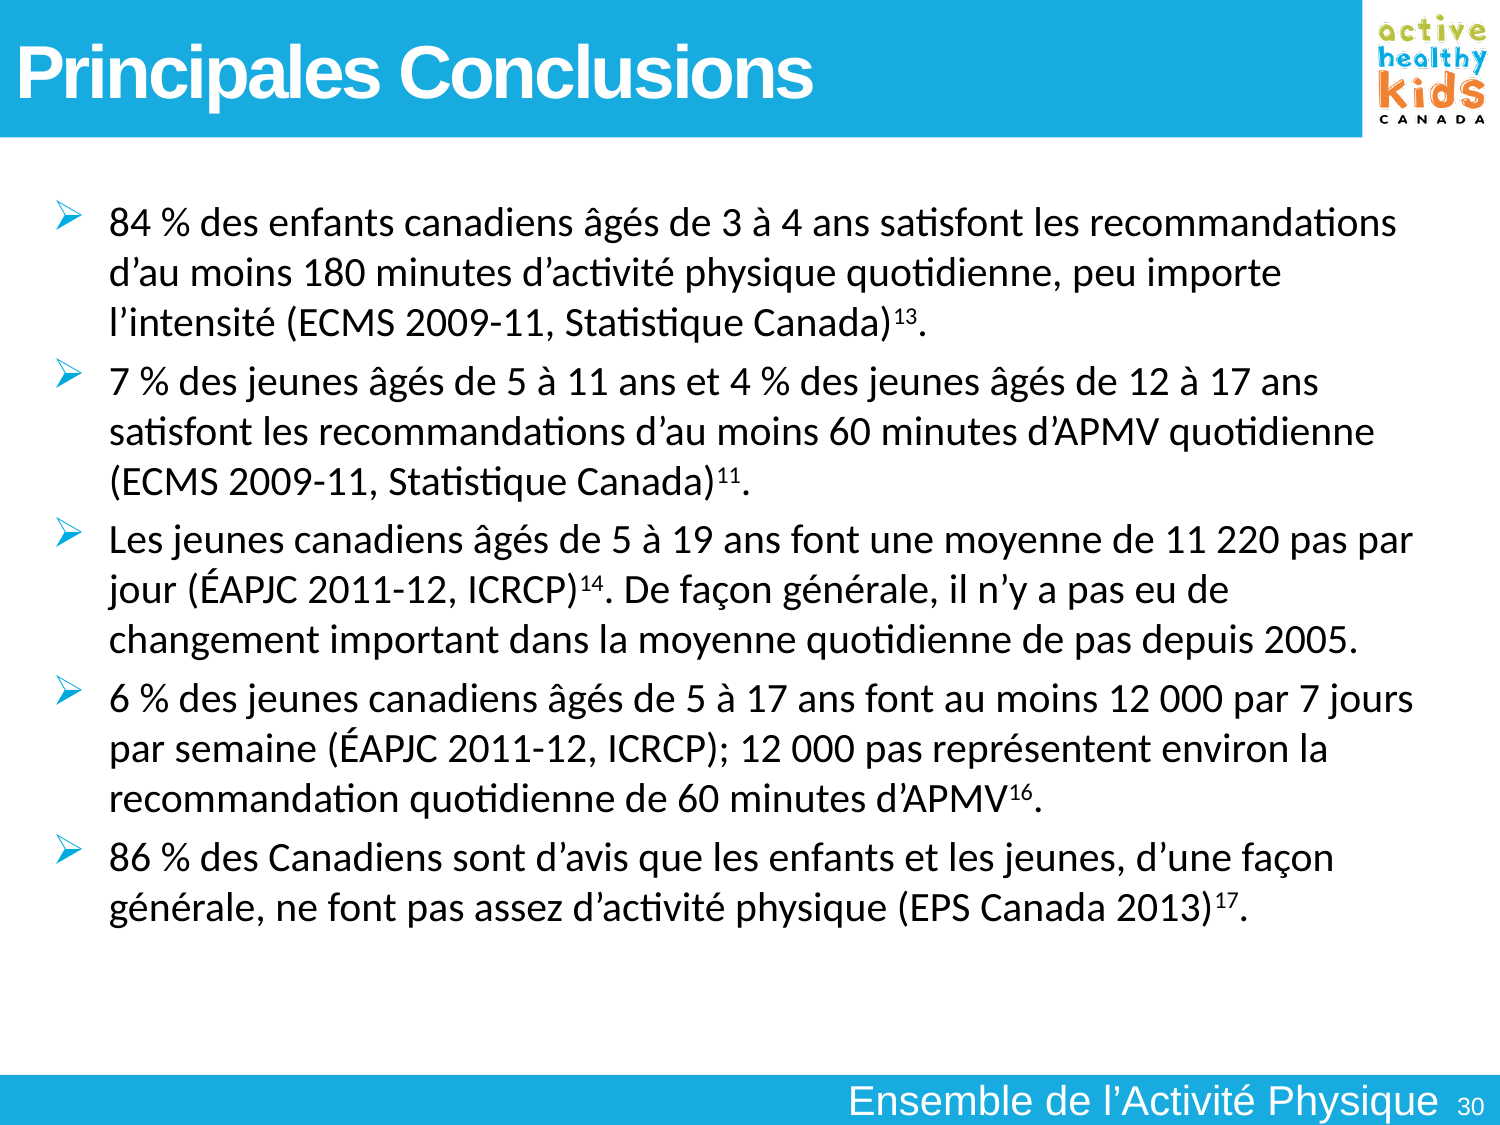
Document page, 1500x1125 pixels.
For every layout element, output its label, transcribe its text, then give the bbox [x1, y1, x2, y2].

list 84 % des enfants canadiens âgés de 3 à 4 ans satisfont les recommandations d’au moins 180 minutes d’activité physique quotidienne, peu importe l’intensité (ECMS 2009-11, Statistique Canada)13. 7 % des jeunes âgés de 5 à 11 ans et 4 % des jeunes âgés de 12 à 17 ans satisfont les recommandations d’au moins 60 minutes d’APMV quotidienne (ECMS 2009-11, Statistique Canada)11. Les jeunes canadiens âgés de 5 à 19 ans font une moyenne de 11 220 pas par jour (ÉAPJC 2011-12, ICRCP)14. De façon générale, il n’y a pas eu de changement important dans la moyenne quotidienne de pas depuis 2005. 6 % des jeunes canadiens âgés de 5 à 17 ans font au moins 12 000 par 7 jours par semaine (ÉAPJC 2011-12, ICRCP); 12 000 pas représentent environ la recommandation quotidienne de 60 minutes d’APMV16. 86 % des Canadiens sont d’avis que les enfants et les jeunes, d’une façon générale, ne font pas assez d’activité physique (EPS Canada 2013)17. [37, 187, 1438, 1038]
title Principales Conclusions [0, 0, 1350, 138]
picture [1376, 12, 1488, 125]
footer Ensemble de l’Activité Physique [825, 1069, 1463, 1125]
